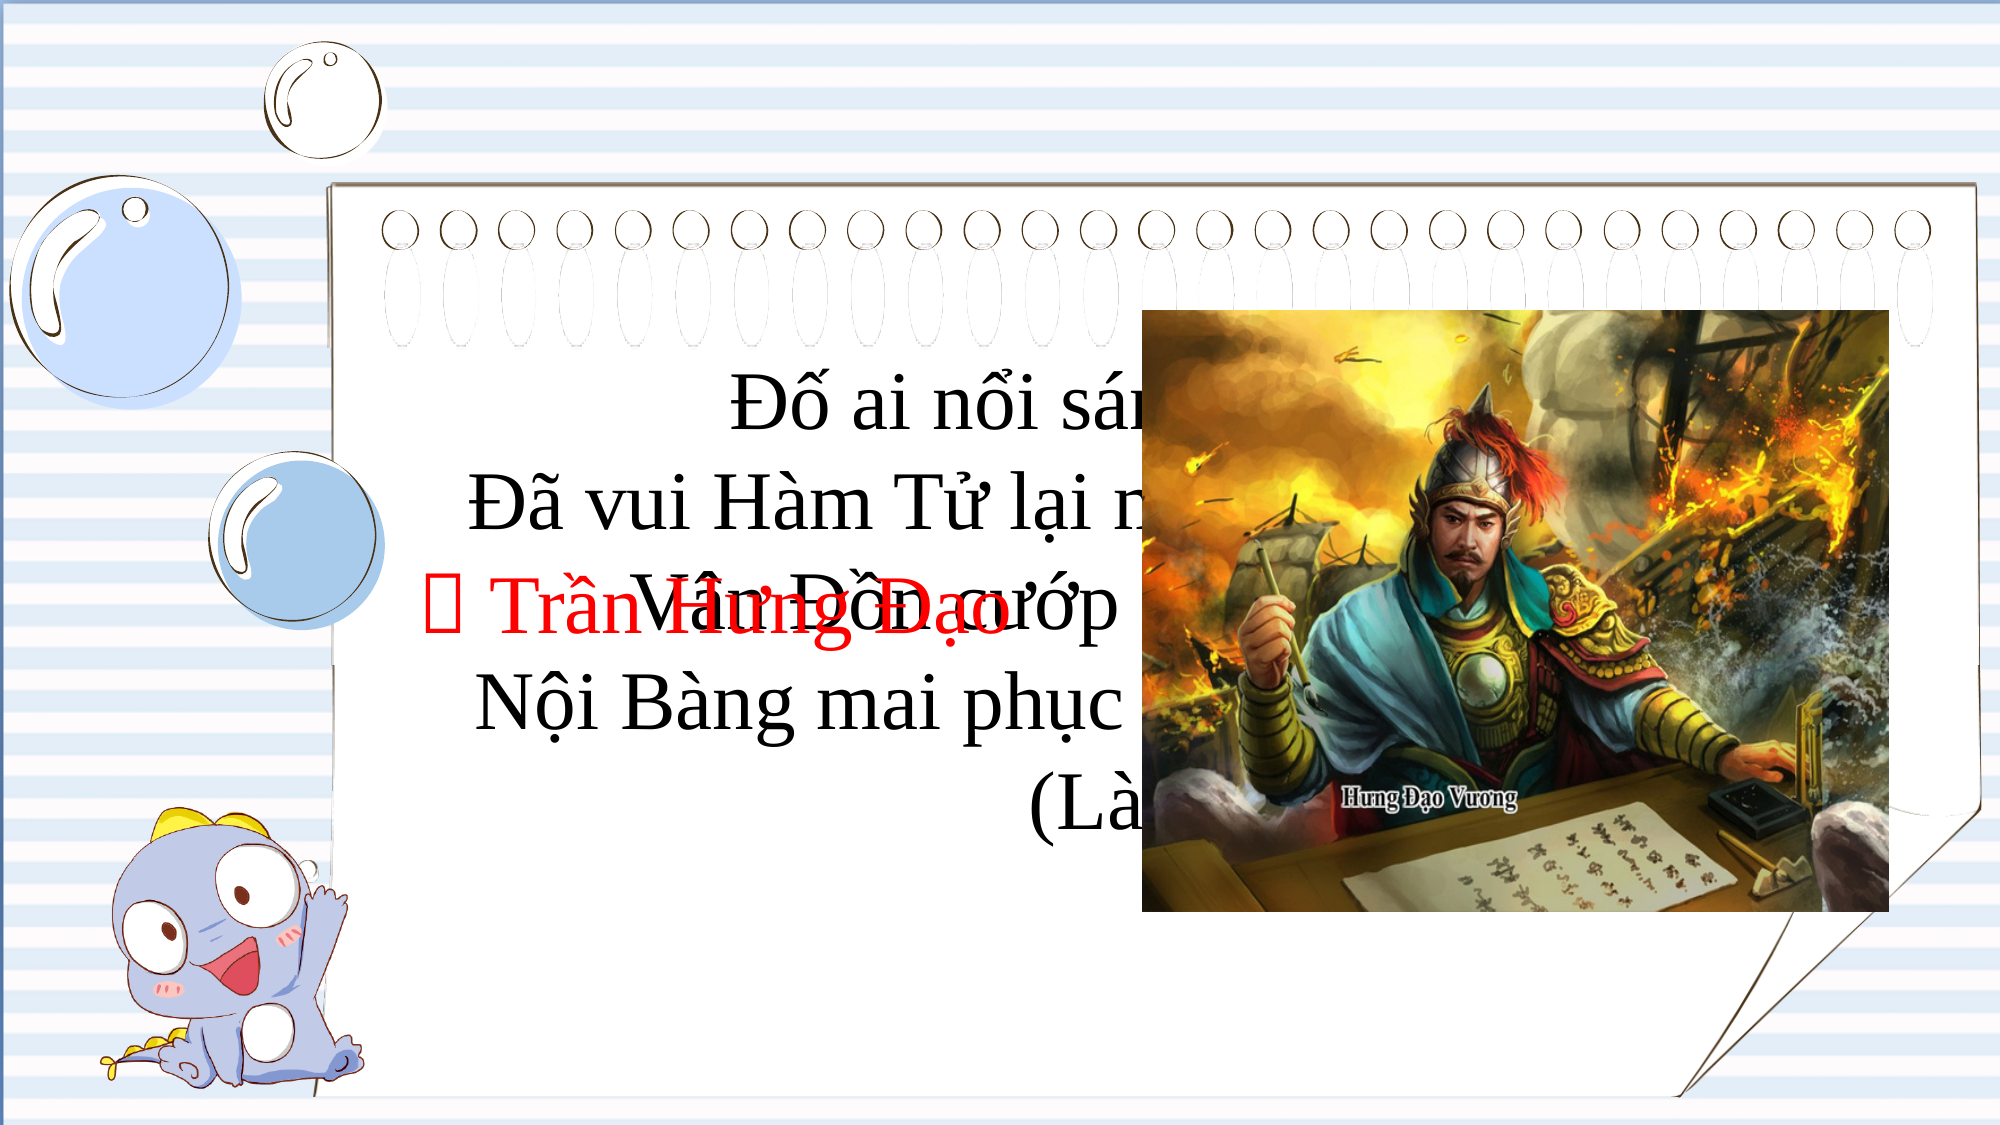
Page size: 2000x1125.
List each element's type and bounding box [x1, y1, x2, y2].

picture [0, 0, 2000, 1125]
text_box [6, 22, 1982, 1098]
